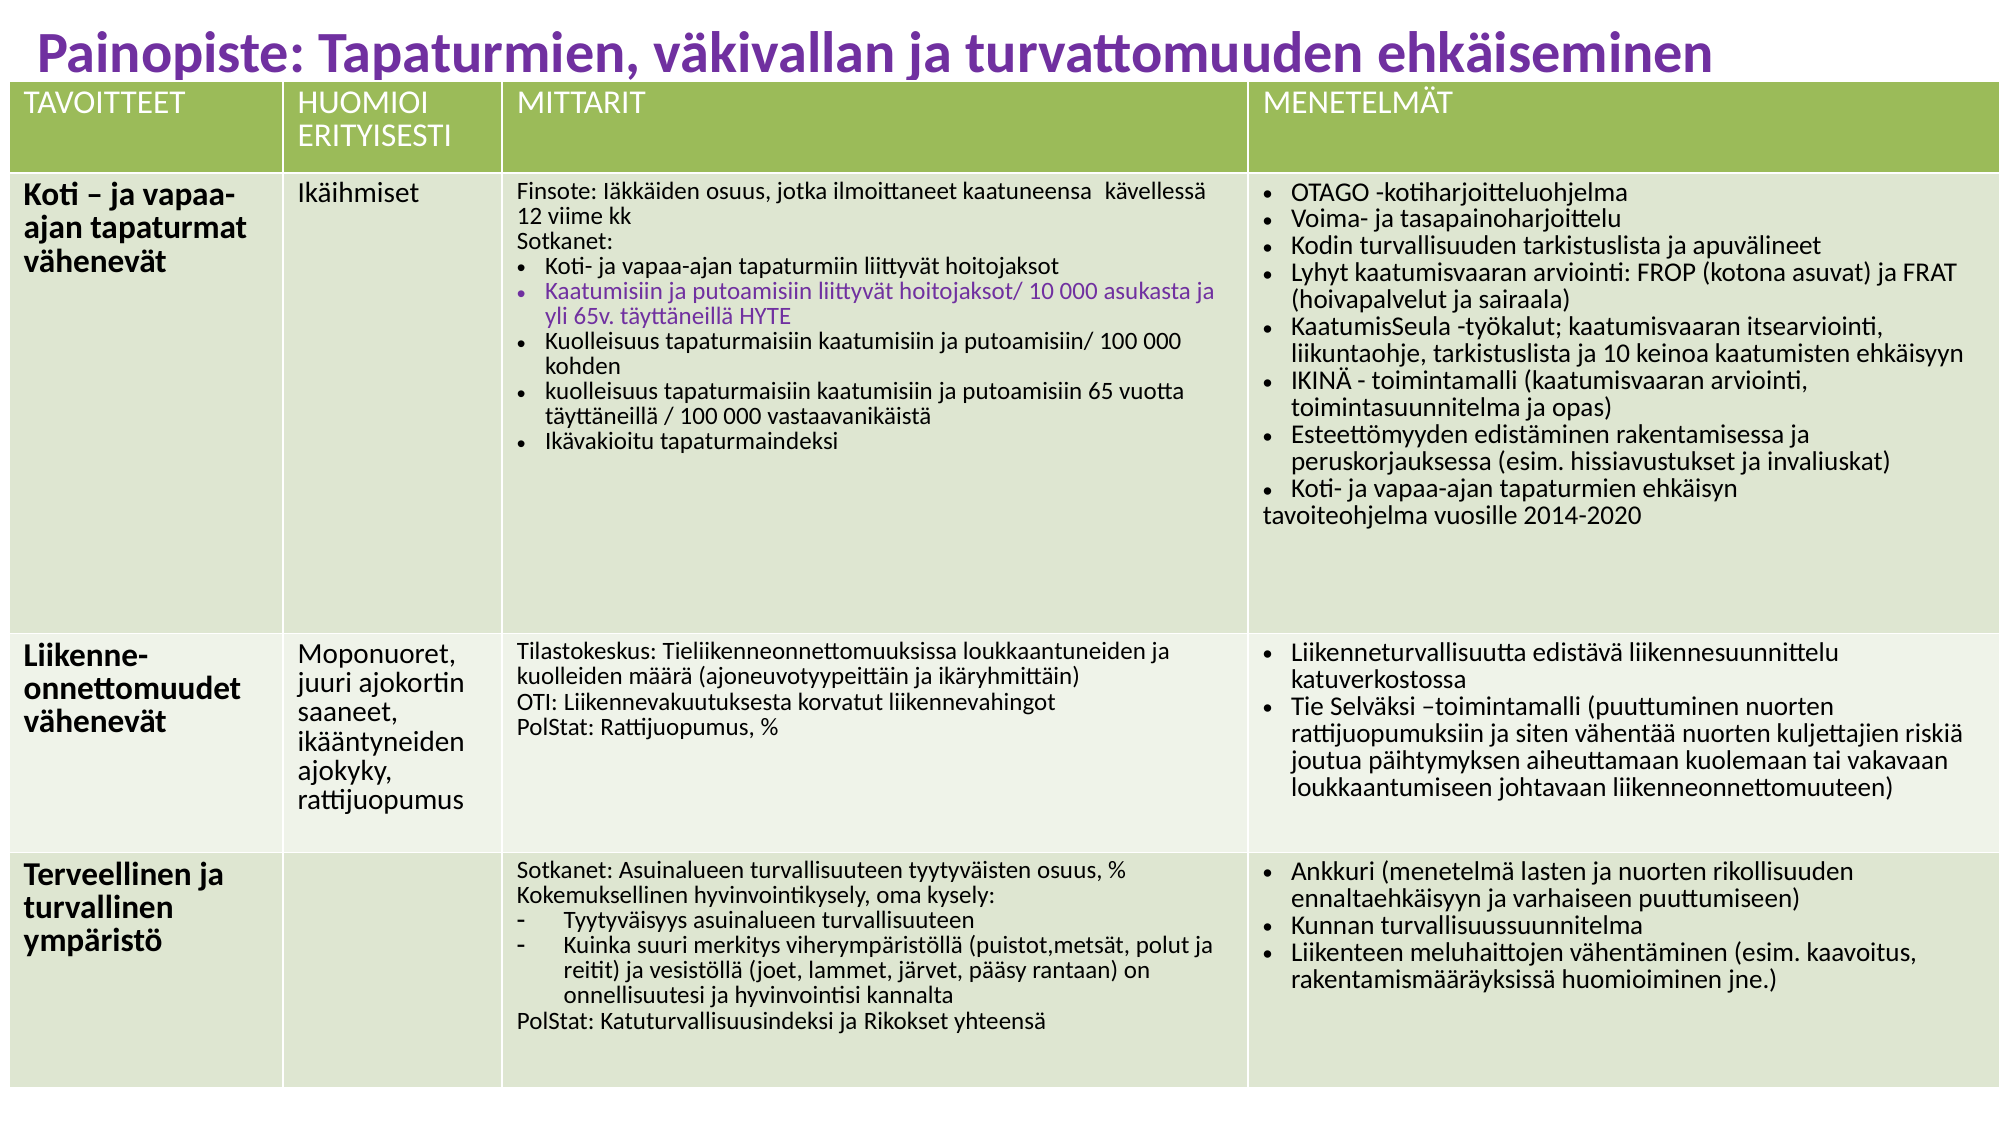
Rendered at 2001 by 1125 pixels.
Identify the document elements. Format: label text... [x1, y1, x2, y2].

table_cell Sotkanet: Asuinalueen turvallisuuteen tyytyväisten osuus, % Kokemuksellinen hyvinvointikysely, oma kysely: Tyytyväisyys asuinalueen turvallisuuteen Kuinka suuri merkitys viherympäristöllä (puistot,metsät, polut ja reitit) ja vesistöllä (joet, lammet, järvet, pääsy rantaan) on onnellisuutesi ja hyvinvointisi kannalta PolStat: Katuturvallisuusindeksi ja Rikokset yhteensä [503, 853, 1247, 1087]
table_header HUOMIOI ERITYISESTI [284, 82, 501, 172]
table_cell Liikenneturvallisuutta edistävä liikennesuunnittelu katuverkostossa Tie Selväksi –toimintamalli (puuttuminen nuorten rattijuopumuksiin ja siten vähentää nuorten kuljettajien riskiä joutua päihtymyksen aiheuttamaan kuolemaan tai vakavaan loukkaantumiseen johtavaan liikenneonnettomuuteen) [1249, 634, 1999, 852]
table_cell Terveellinen ja turvallinen ympäristö [10, 853, 282, 1087]
table_cell Finsote: Iäkkäiden osuus, jotka ilmoittaneet kaatuneensa kävellessä 12 viime kk Sotkanet: Koti- ja vapaa-ajan tapaturmiin liittyvät hoitojaksot Kaatumisiin ja putoamisiin liittyvät hoitojaksot/ 10 000 asukasta ja yli 65v. täyttäneillä HYTE Kuolleisuus tapaturmaisiin kaatumisiin ja putoamisiin/ 100 000 kohden kuolleisuus tapaturmaisiin kaatumisiin ja putoamisiin 65 vuotta täyttäneillä / 100 000 vastaavanikäistä Ikävakioitu tapaturmaindeksi [503, 174, 1247, 633]
table_header TAVOITTEET [10, 82, 282, 172]
table_cell Liikenne-onnettomuudet vähenevät [10, 634, 282, 852]
table_header MENETELMÄT [1249, 82, 1999, 172]
table_cell Moponuoret, juuri ajokortin saaneet, ikääntyneiden ajokyky, rattijuopumus [284, 634, 501, 852]
table_cell Koti – ja vapaa-ajan tapaturmat vähenevät [10, 174, 282, 633]
table_cell OTAGO -kotiharjoitteluohjelma Voima- ja tasapainoharjoittelu Kodin turvallisuuden tarkistuslista ja apuvälineet Lyhyt kaatumisvaaran arviointi: FROP (kotona asuvat) ja FRAT (hoivapalvelut ja sairaala) KaatumisSeula -työkalut; kaatumisvaaran itsearviointi, liikuntaohje, tarkistuslista ja 10 keinoa kaatumisten ehkäisyyn IKINÄ - toimintamalli (kaatumisvaaran arviointi, toimintasuunnitelma ja opas) Esteettömyyden edistäminen rakentamisessa ja peruskorjauksessa (esim. hissiavustukset ja invaliuskat) Koti- ja vapaa-ajan tapaturmien ehkäisyn tavoiteohjelma vuosille 2014-2020 [1249, 174, 1999, 633]
table_cell [284, 853, 501, 1087]
table_cell Ankkuri (menetelmä lasten ja nuorten rikollisuuden ennaltaehkäisyyn ja varhaiseen puuttumiseen) Kunnan turvallisuussuunnitelma Liikenteen meluhaittojen vähentäminen (esim. kaavoitus, rakentamismääräyksissä huomioiminen jne.) [1249, 853, 1999, 1087]
table_cell Tilastokeskus: Tieliikenneonnettomuuksissa loukkaantuneiden ja kuolleiden määrä (ajoneuvotyypeittäin ja ikäryhmittäin) OTI: Liikennevakuutuksesta korvatut liikennevahingot PolStat: Rattijuopumus, % [503, 634, 1247, 852]
table_header MITTARIT [503, 82, 1247, 172]
table_cell Ikäihmiset [284, 174, 501, 633]
title Painopiste: Tapaturmien, väkivallan ja turvattomuuden ehkäiseminen [22, 11, 1823, 80]
